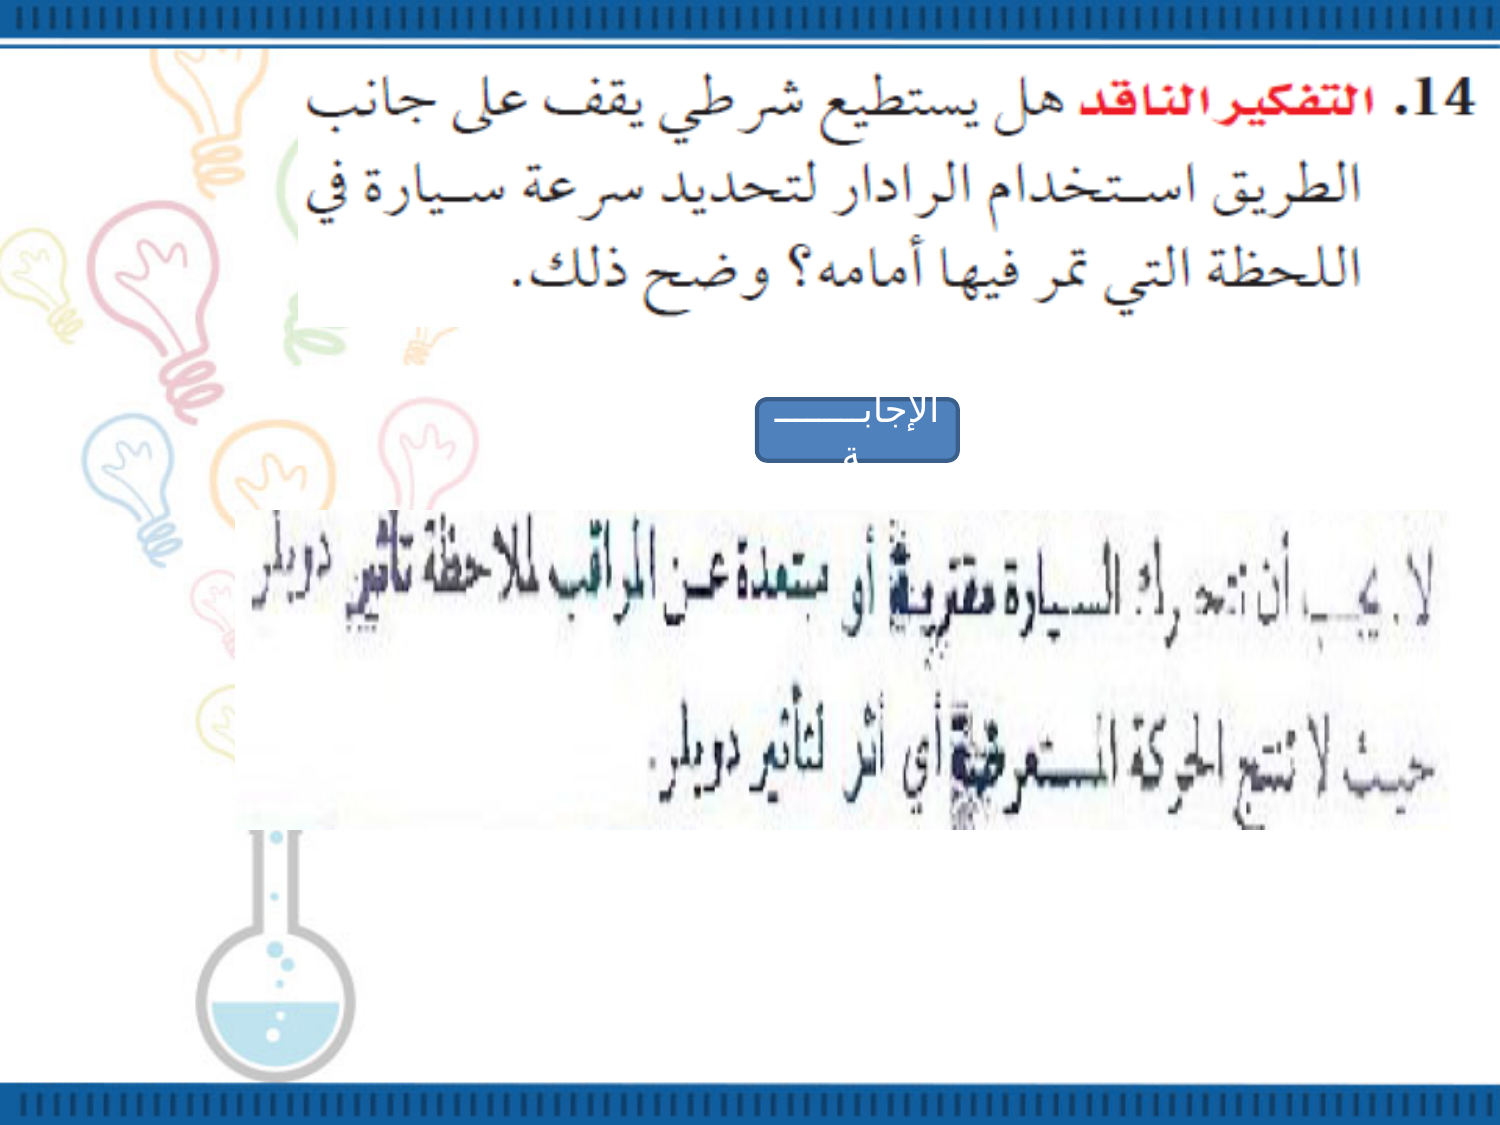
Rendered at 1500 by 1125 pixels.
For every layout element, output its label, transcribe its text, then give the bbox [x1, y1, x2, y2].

picture [0, 0, 1500, 1125]
text_box الإجابـــــــــة [754, 397, 960, 463]
